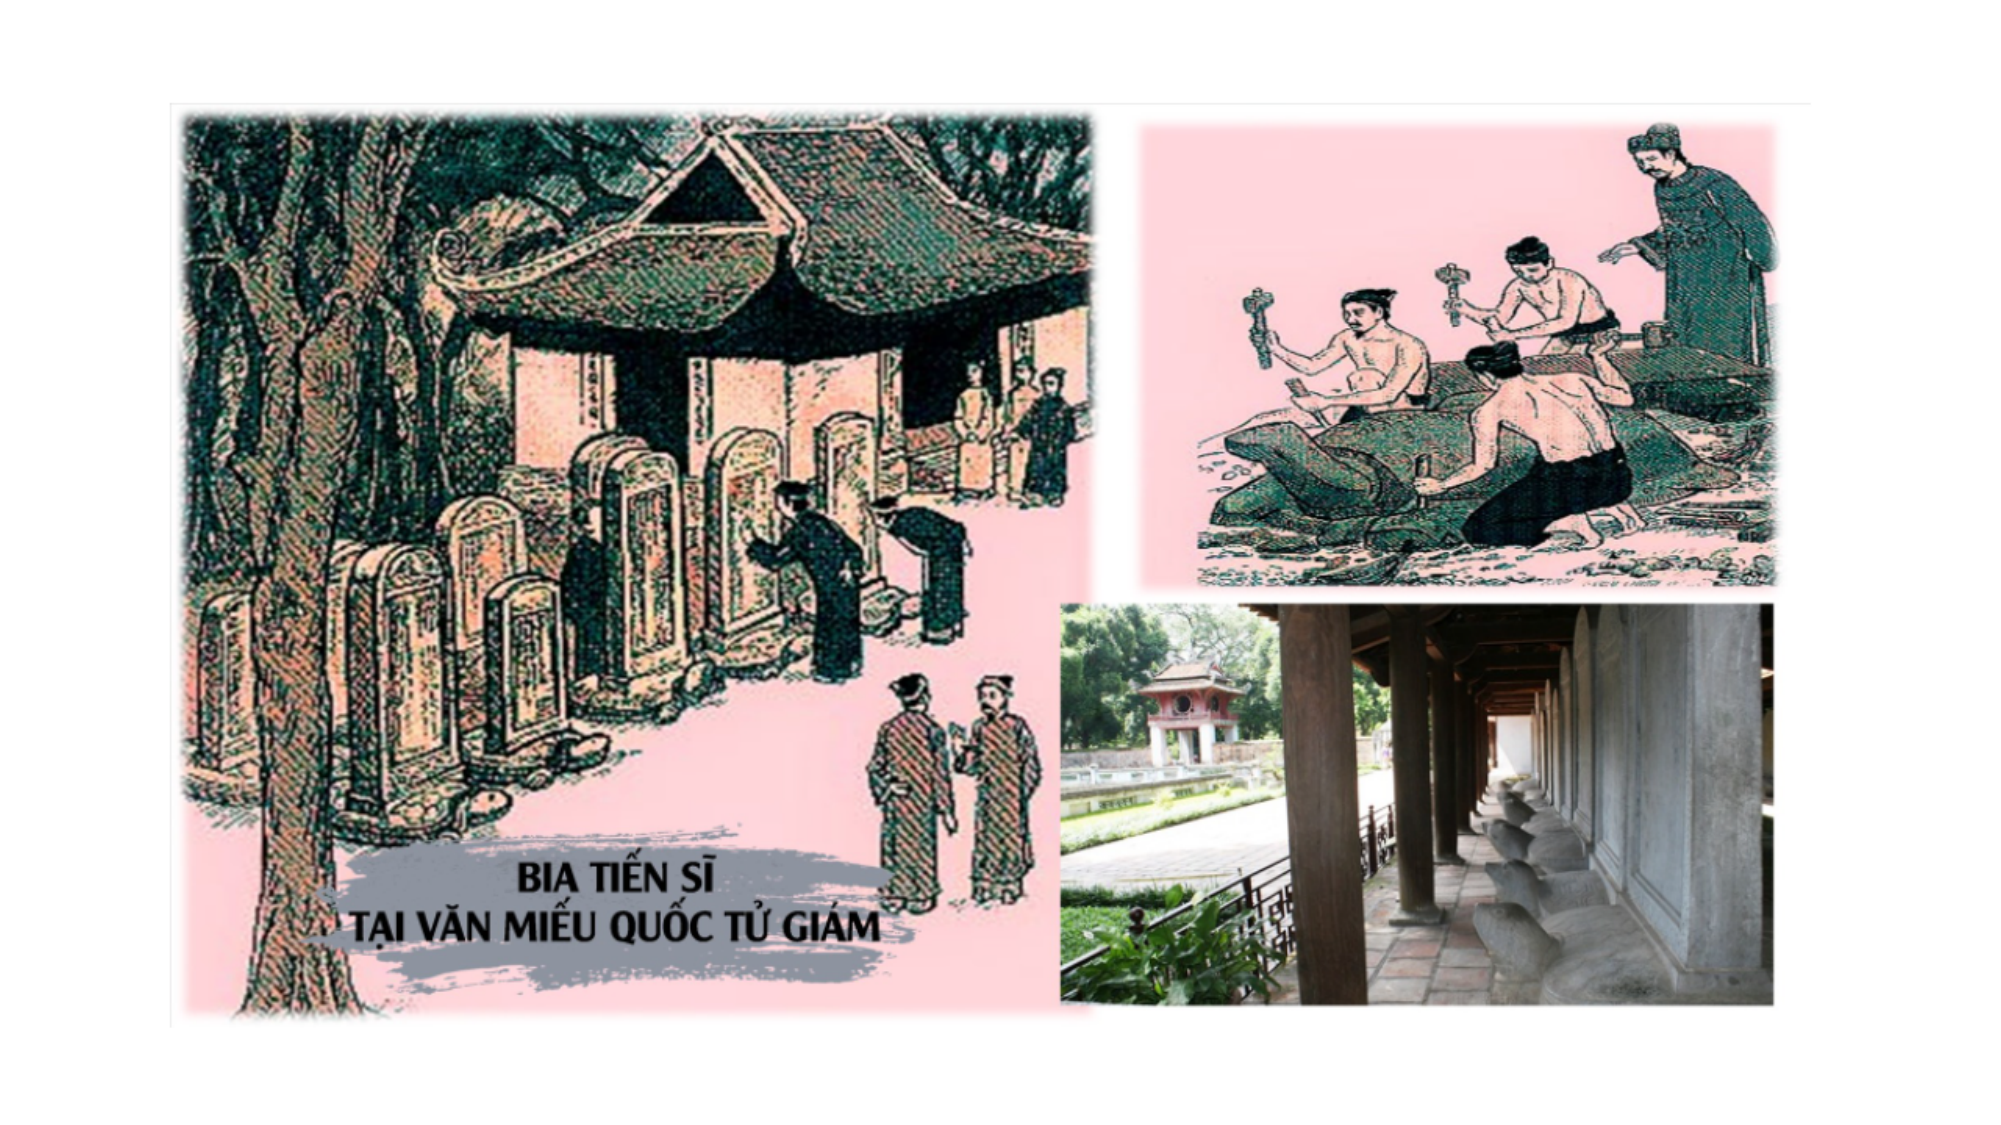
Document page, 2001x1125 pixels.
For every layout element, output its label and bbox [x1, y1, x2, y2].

picture [152, 72, 1847, 1053]
